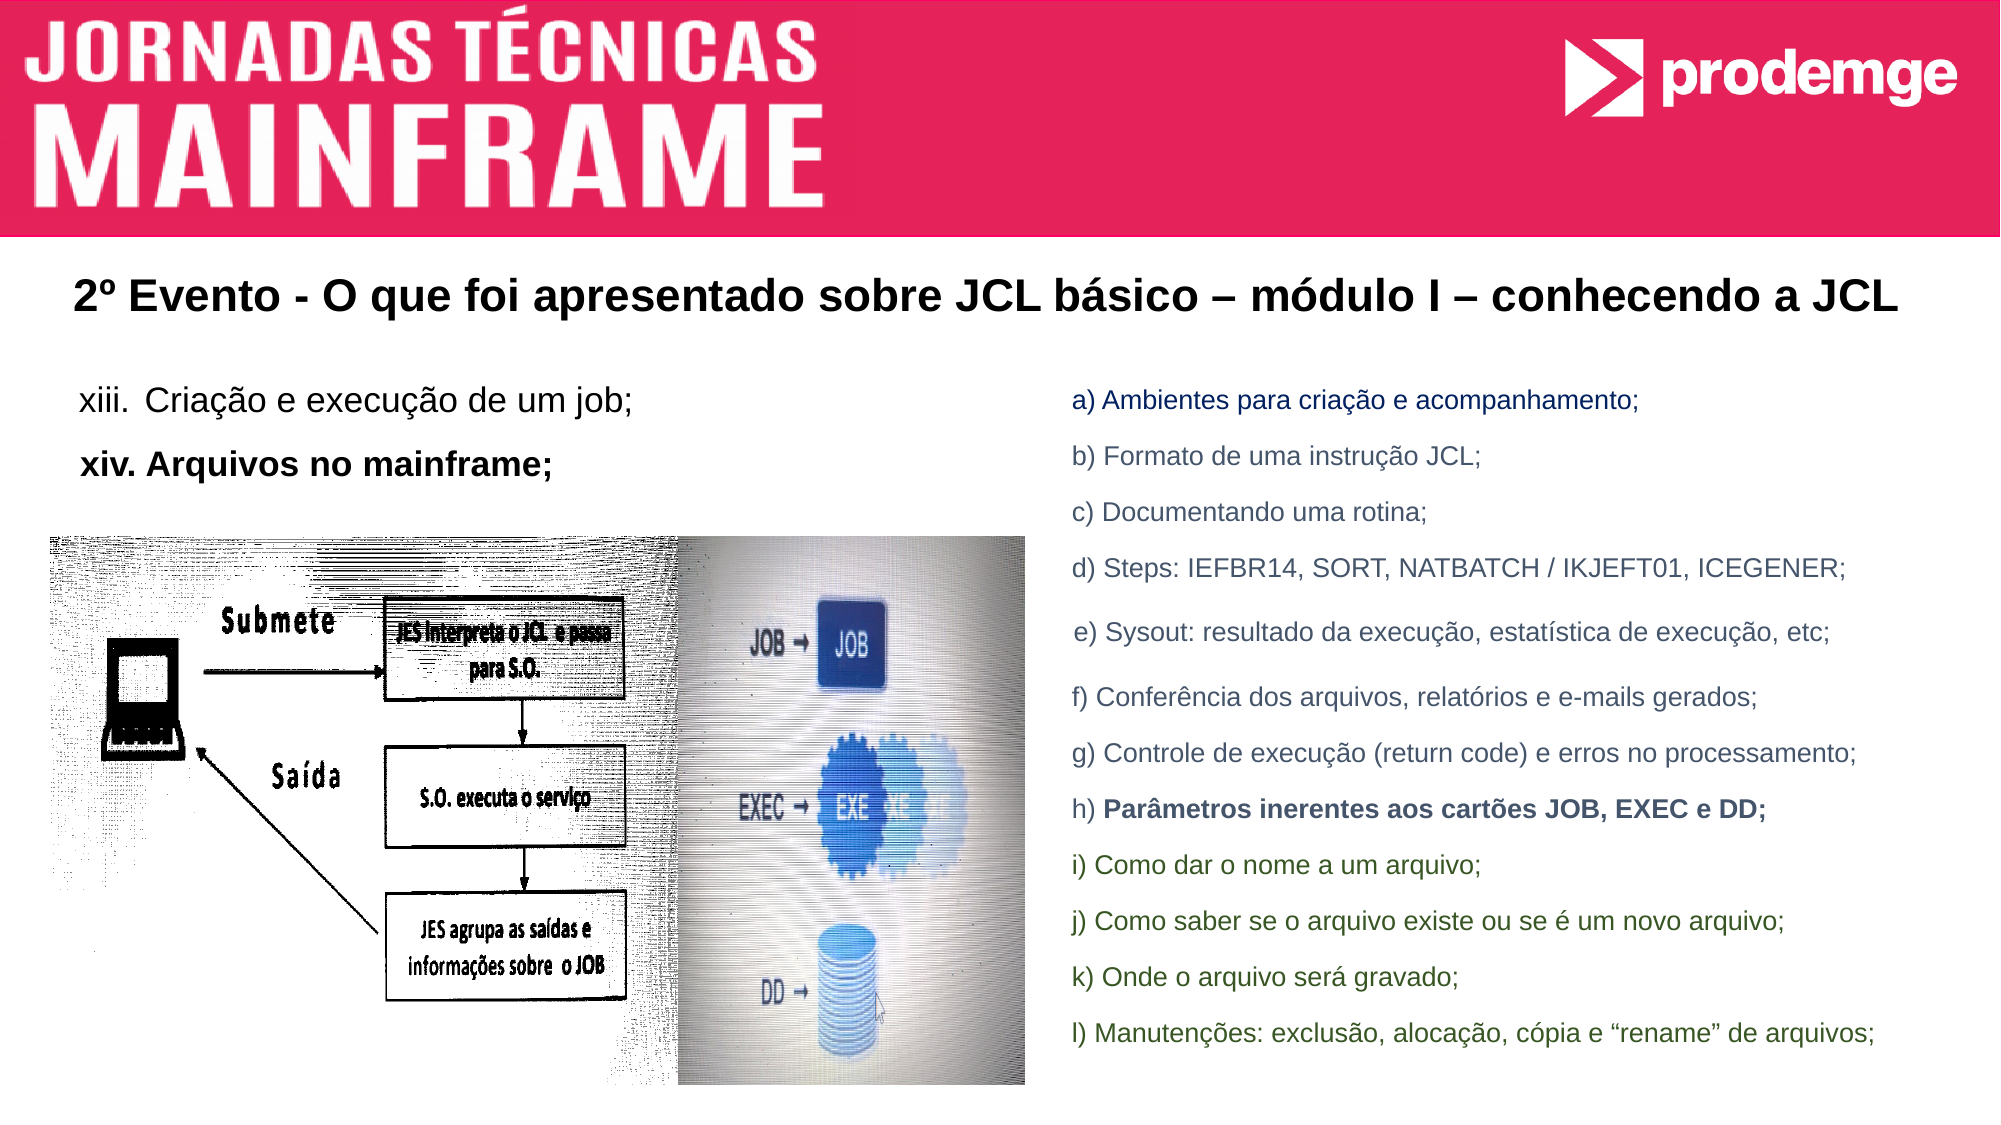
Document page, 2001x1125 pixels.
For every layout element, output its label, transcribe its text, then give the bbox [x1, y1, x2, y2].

text_box Arquivos no mainframe; [65, 434, 573, 492]
text_box 2º Evento - O que foi apresentado sobre JCL básico – módulo I – conhecendo a JCL [59, 258, 1942, 328]
picture [0, 1, 856, 214]
text_box [0, 0, 2000, 236]
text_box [1058, 344, 1912, 1090]
picture [1562, 34, 1960, 120]
text_box Criação e execução de um job; [64, 369, 791, 428]
picture [49, 536, 1026, 1086]
